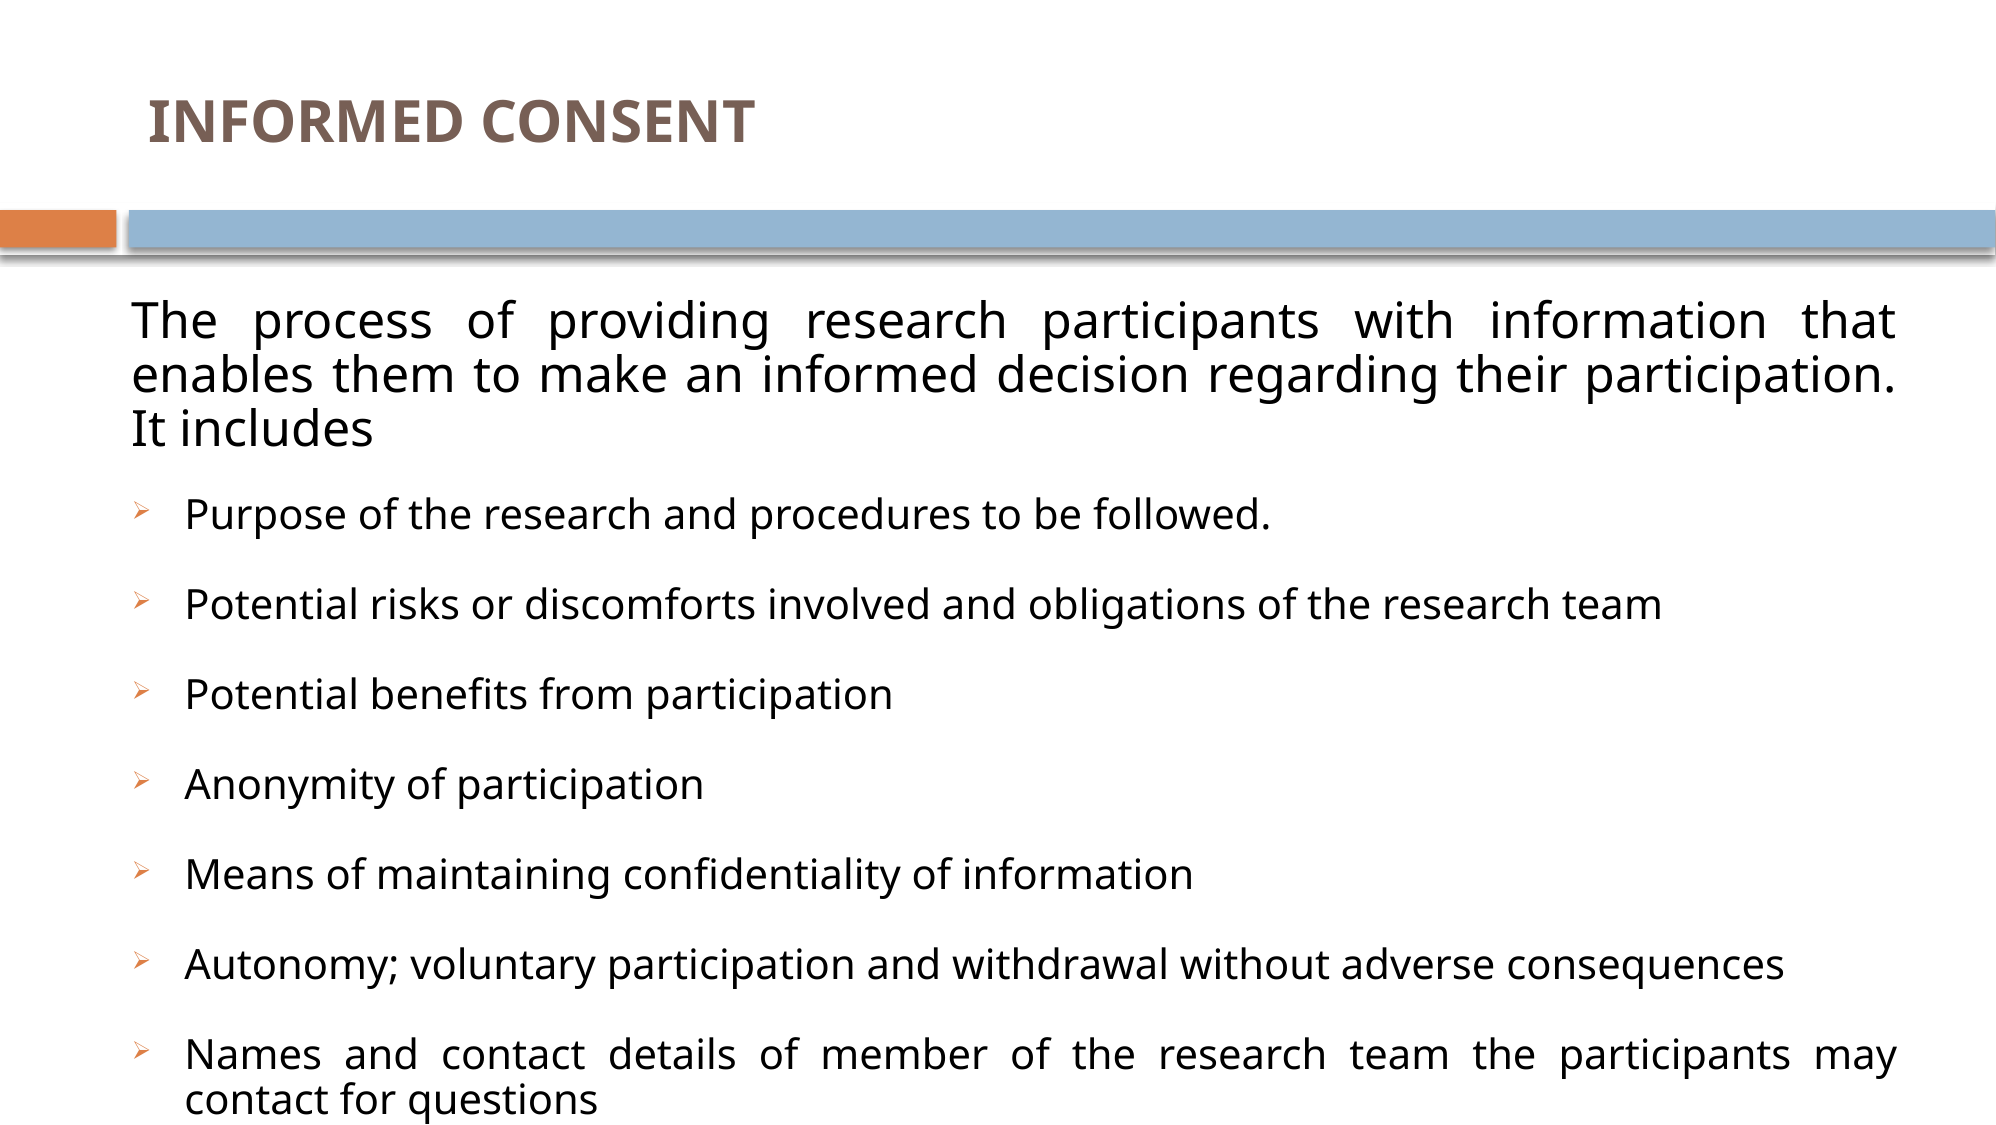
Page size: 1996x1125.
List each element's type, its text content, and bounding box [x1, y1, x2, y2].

title INFORMED CONSENT [133, 37, 1913, 200]
list The process of providing research participants with information that enables them to make an informed decision regarding their participation. It includes Purpose of the research and procedures to be followed. Potential risks or discomforts involved and obligations of the research team Potential benefits from participation Anonymity of participation Means of maintaining confidentiality of information Autonomy; voluntary participation and withdrawal without adverse consequences Names and contact details of member of the research team the participants may contact for questions [117, 287, 1913, 1063]
